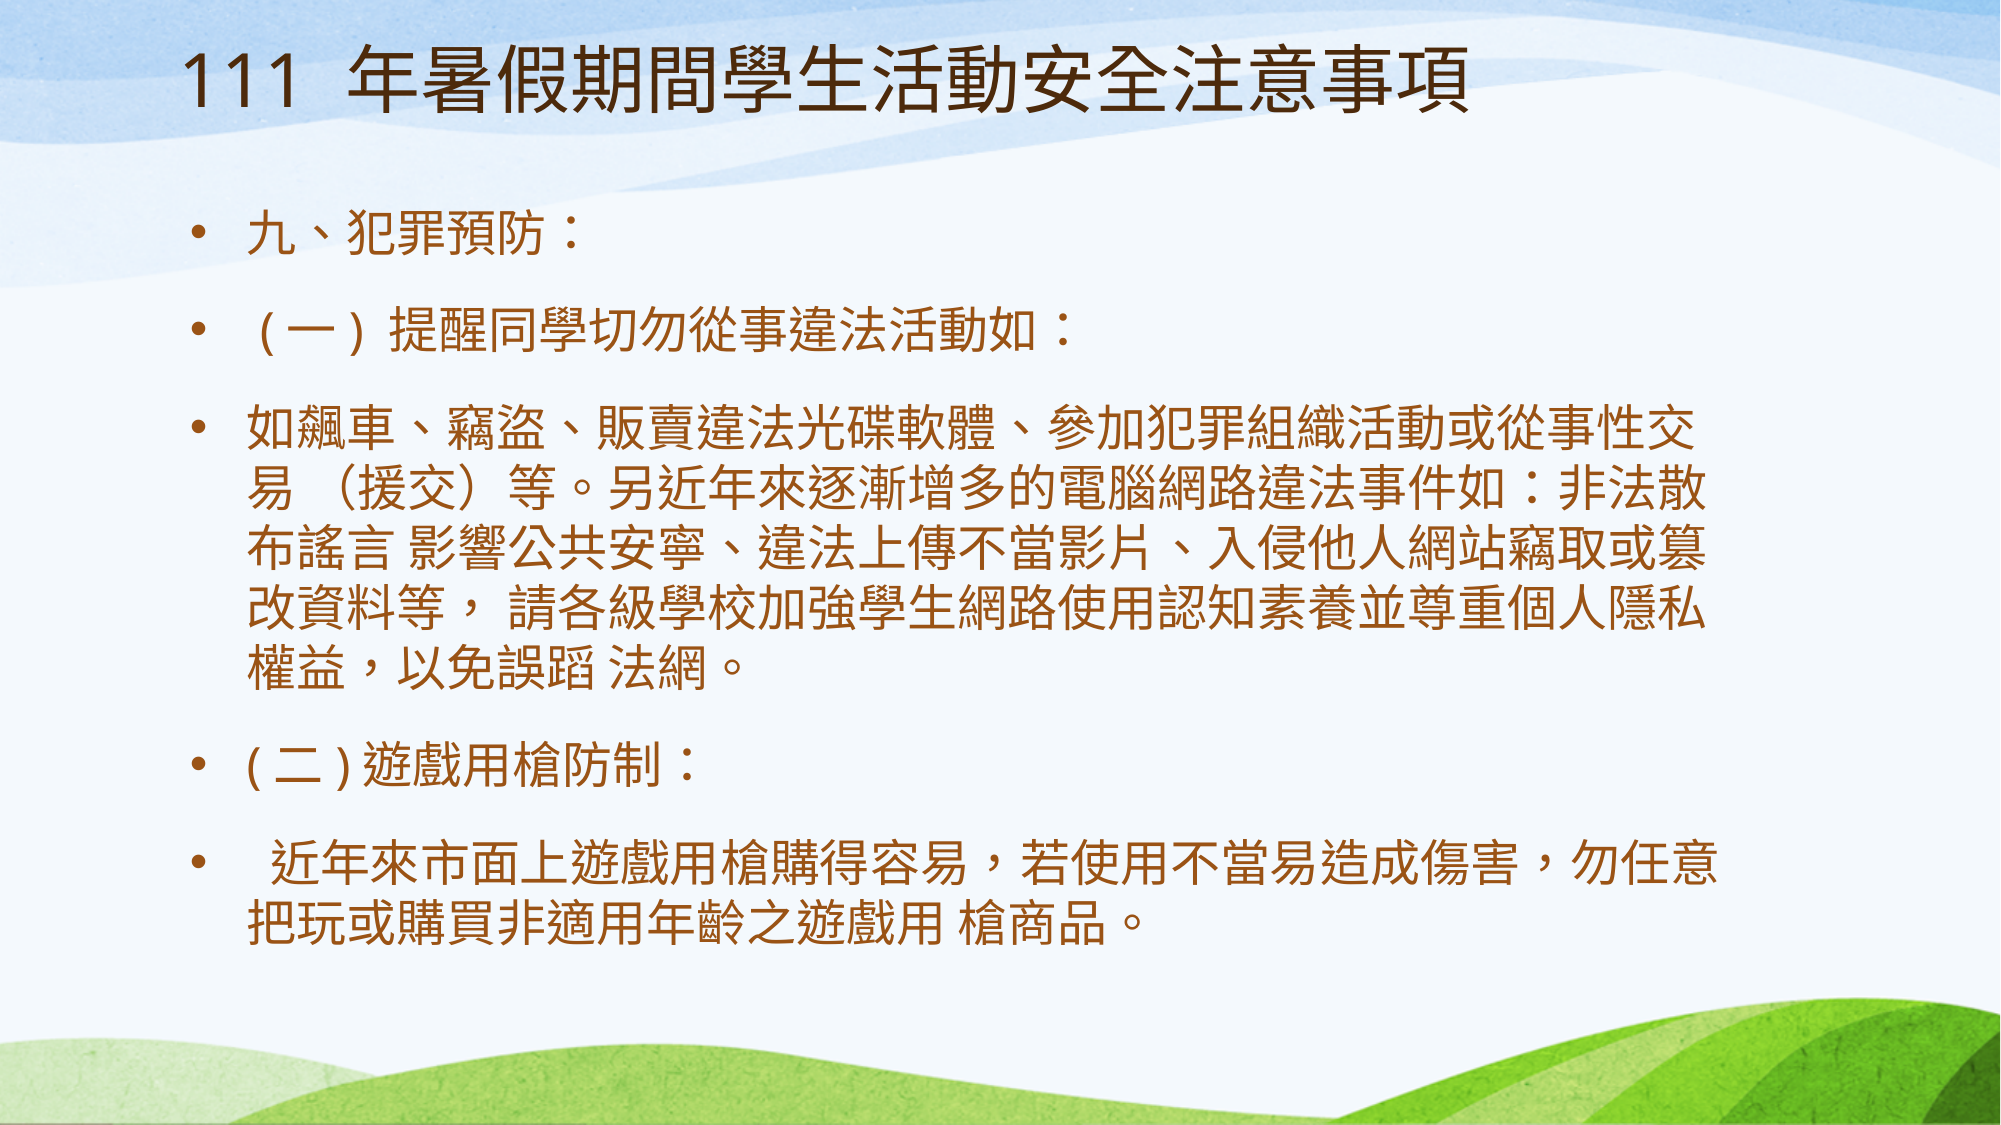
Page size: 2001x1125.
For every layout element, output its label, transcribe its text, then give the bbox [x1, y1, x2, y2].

title 111 年暑假期間學生活動安全注意事項 [163, 0, 1814, 132]
list 九、犯罪預防： (一) 提醒同學切勿從事違法活動如： 如飆車、竊盜、販賣違法光碟軟體、參加犯罪組織活動或從事性交易 （援交）等。另近年來逐漸增多的電腦網路違法事件如：非法散布謠言 影響公共安寧、違法上傳不當影片、入侵他人網站竊取或篡改資料等， 請各級學校加強學生網路使用認知素養並尊重個人隱私權益，以免誤蹈 法網。 (二)遊戲用槍防制： 近年來市面上遊戲用槍購得容易，若使用不當易造成傷害，勿任意把玩或購買非適用年齡之遊戲用 槍商品。 [174, 193, 1742, 982]
picture [0, 0, 2001, 1125]
